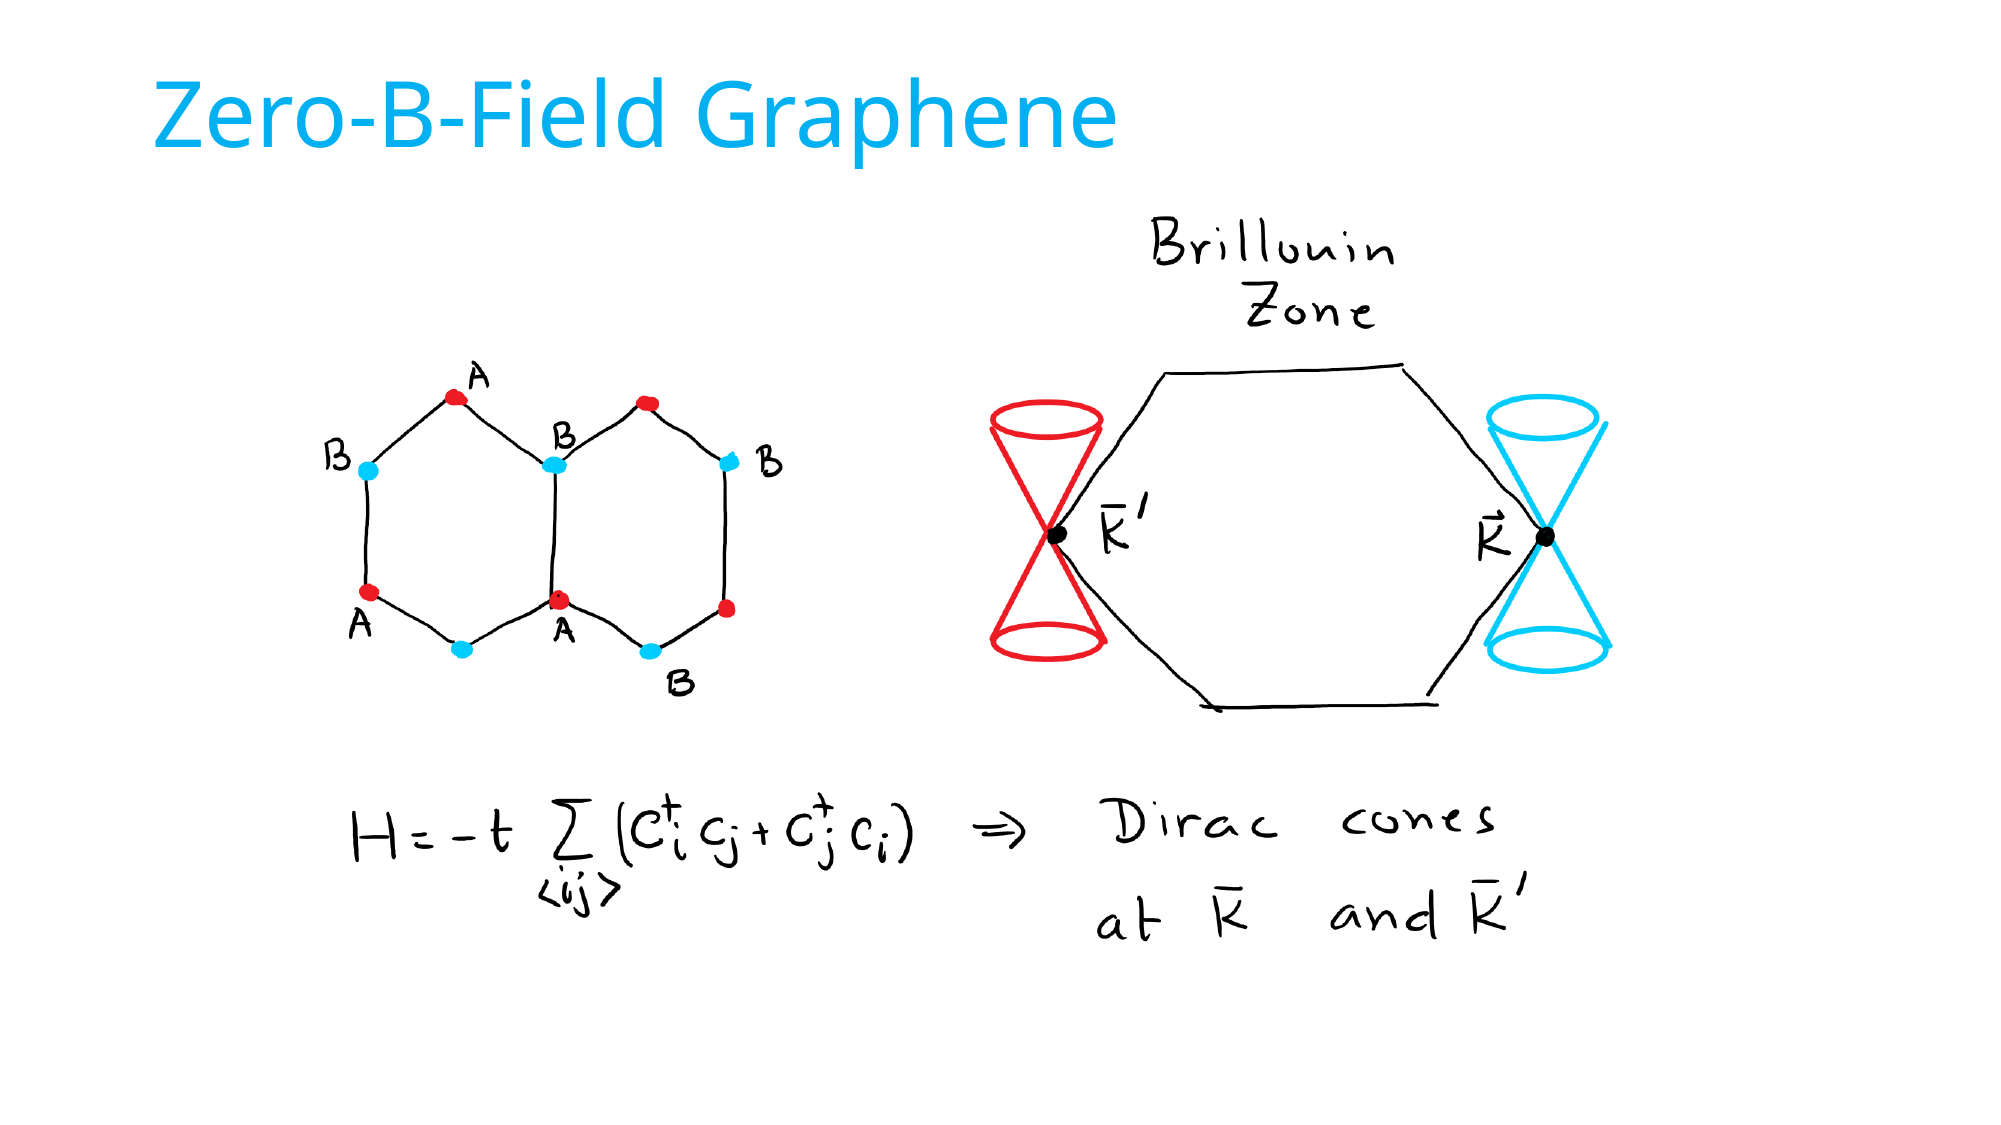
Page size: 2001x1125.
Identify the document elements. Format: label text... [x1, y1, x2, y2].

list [292, 176, 1708, 1014]
title Zero-B-Field Graphene [137, 59, 1863, 177]
